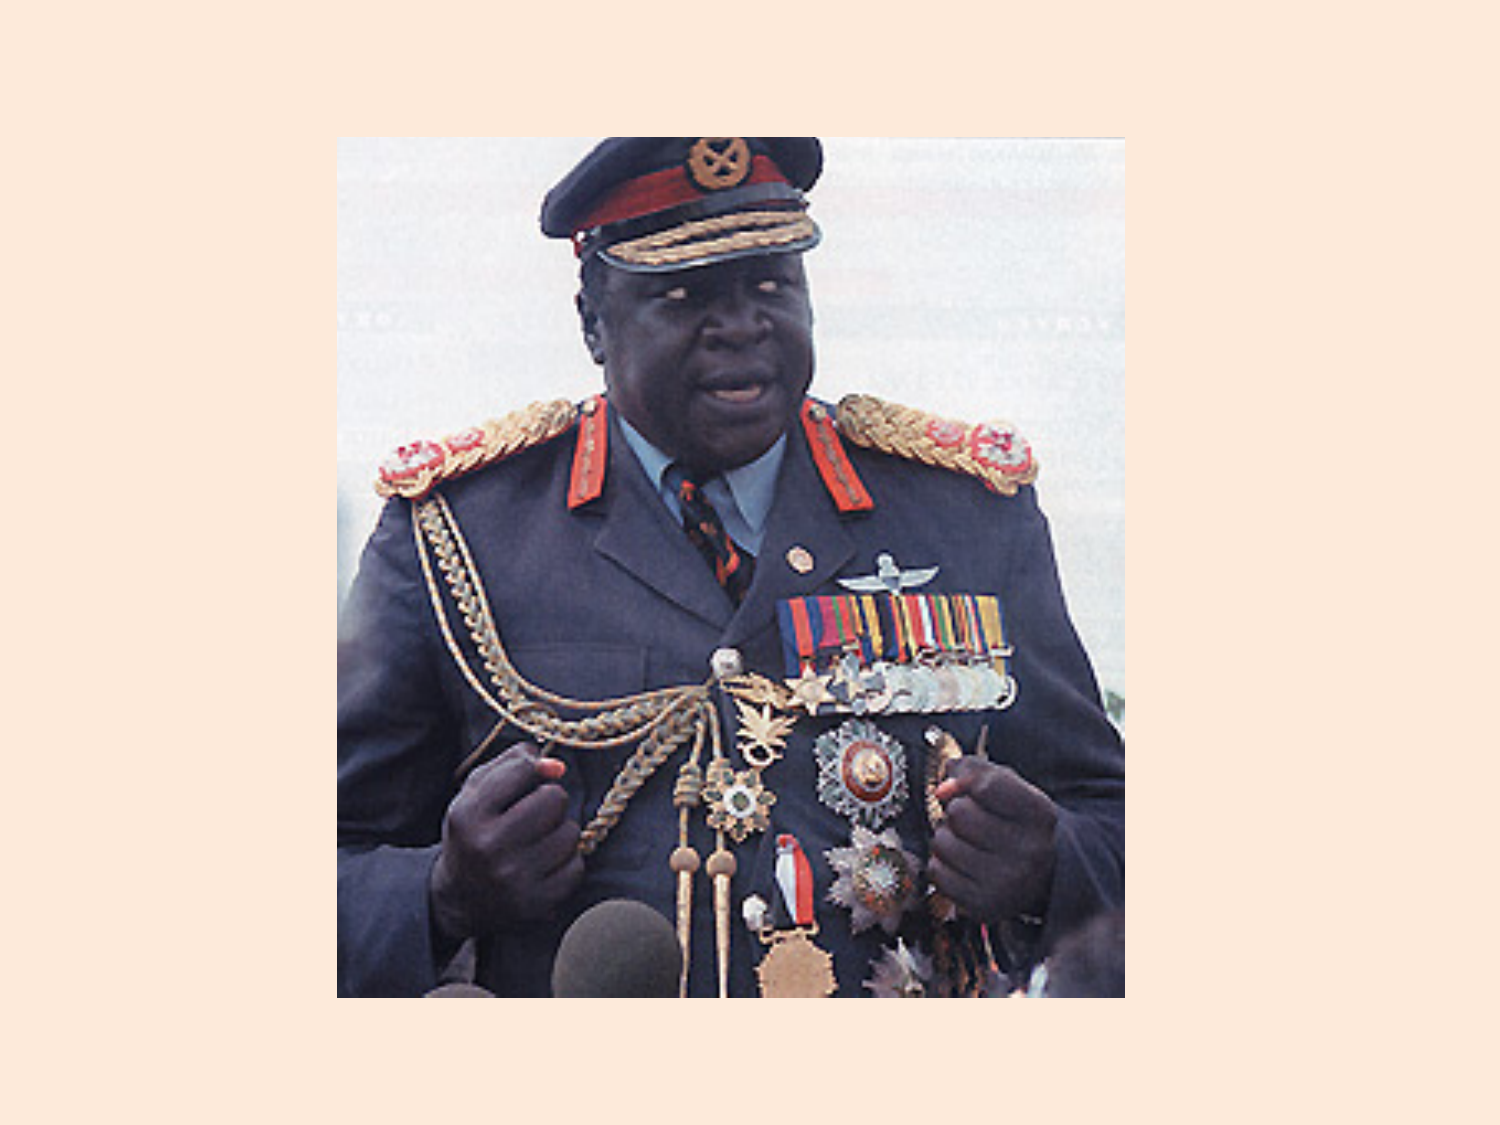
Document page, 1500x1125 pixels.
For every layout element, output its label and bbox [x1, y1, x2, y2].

picture [337, 137, 1126, 999]
